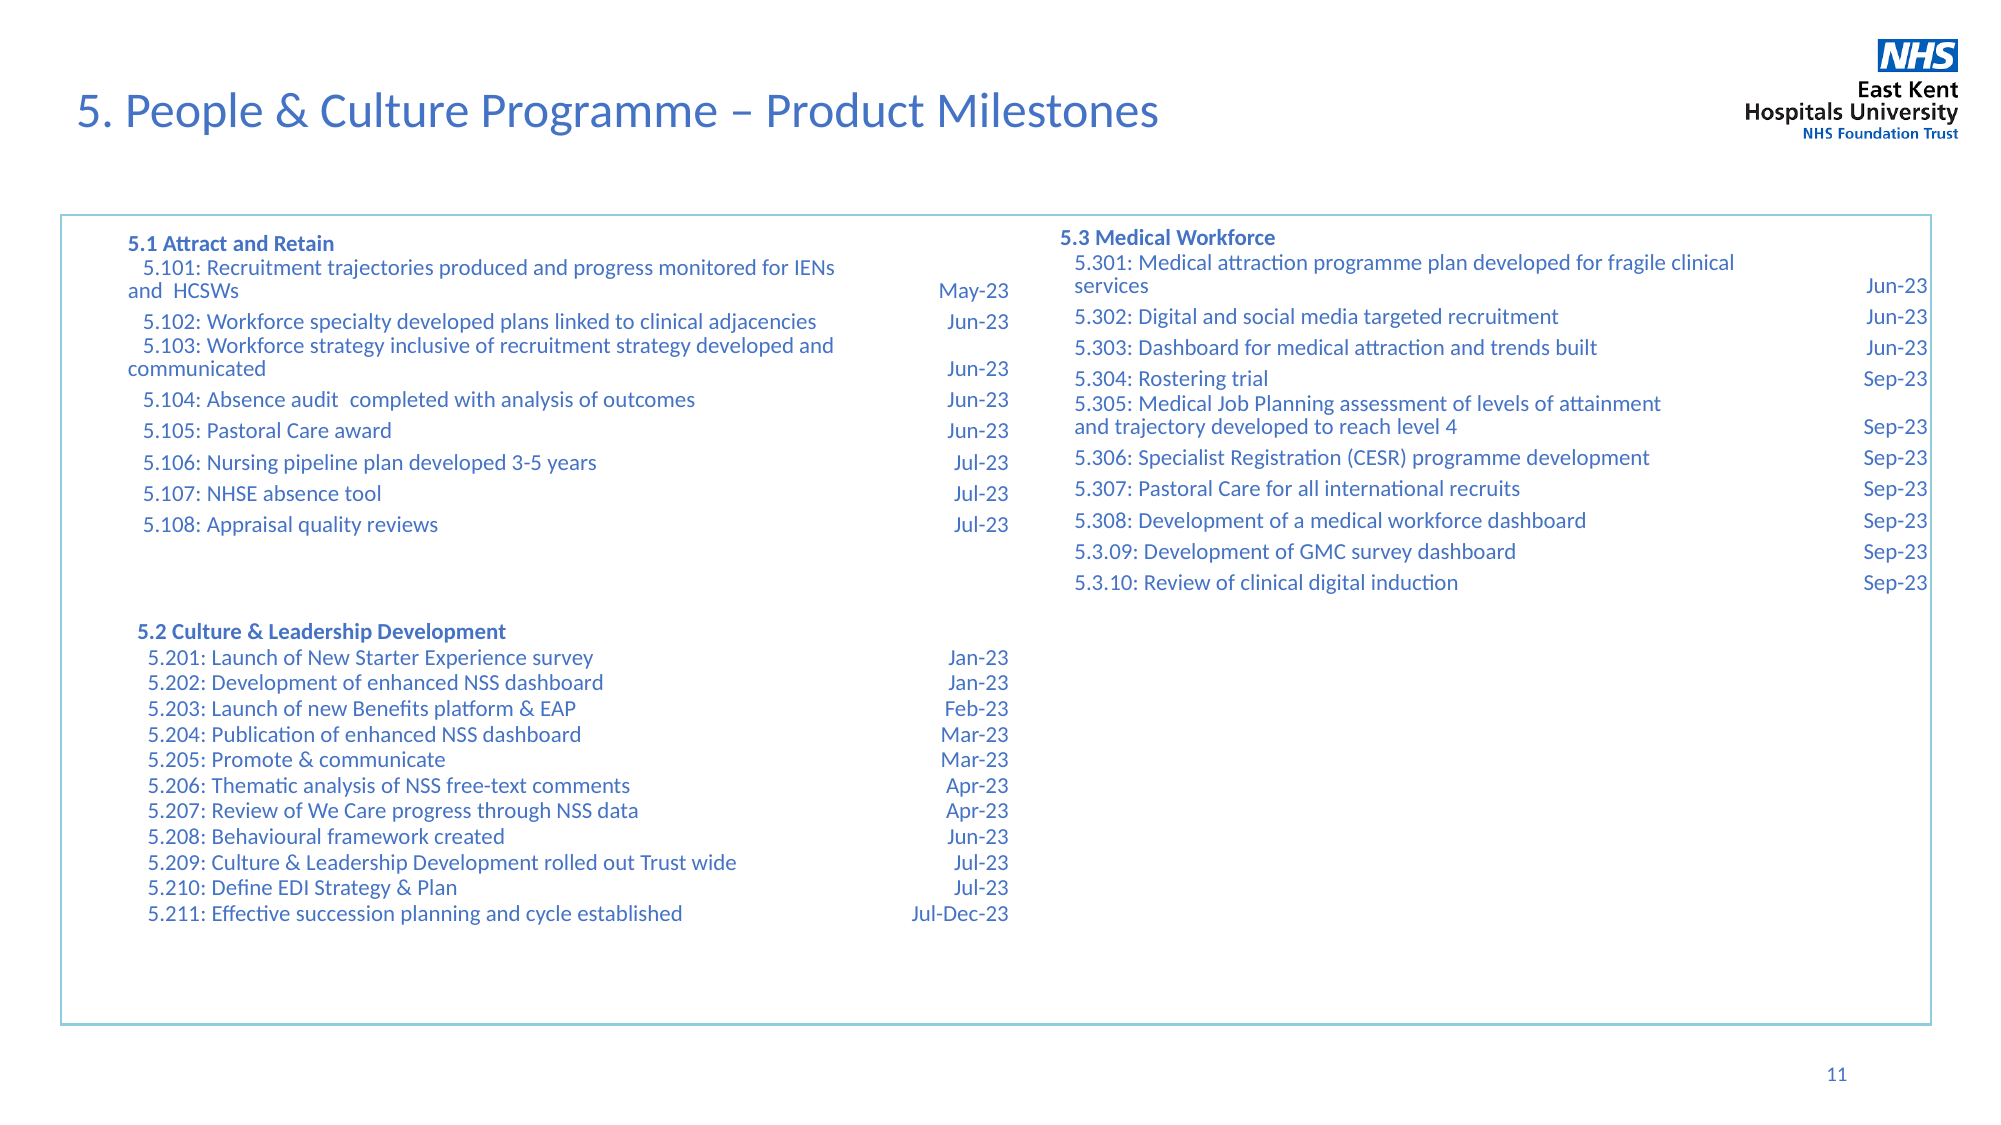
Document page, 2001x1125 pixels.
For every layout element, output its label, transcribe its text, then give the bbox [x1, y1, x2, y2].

slide_number 11 [1412, 1042, 1863, 1103]
text_box [60, 214, 1932, 1026]
picture [1746, 39, 1958, 139]
title 5. People & Culture Programme – Product Milestones [60, 66, 1786, 163]
